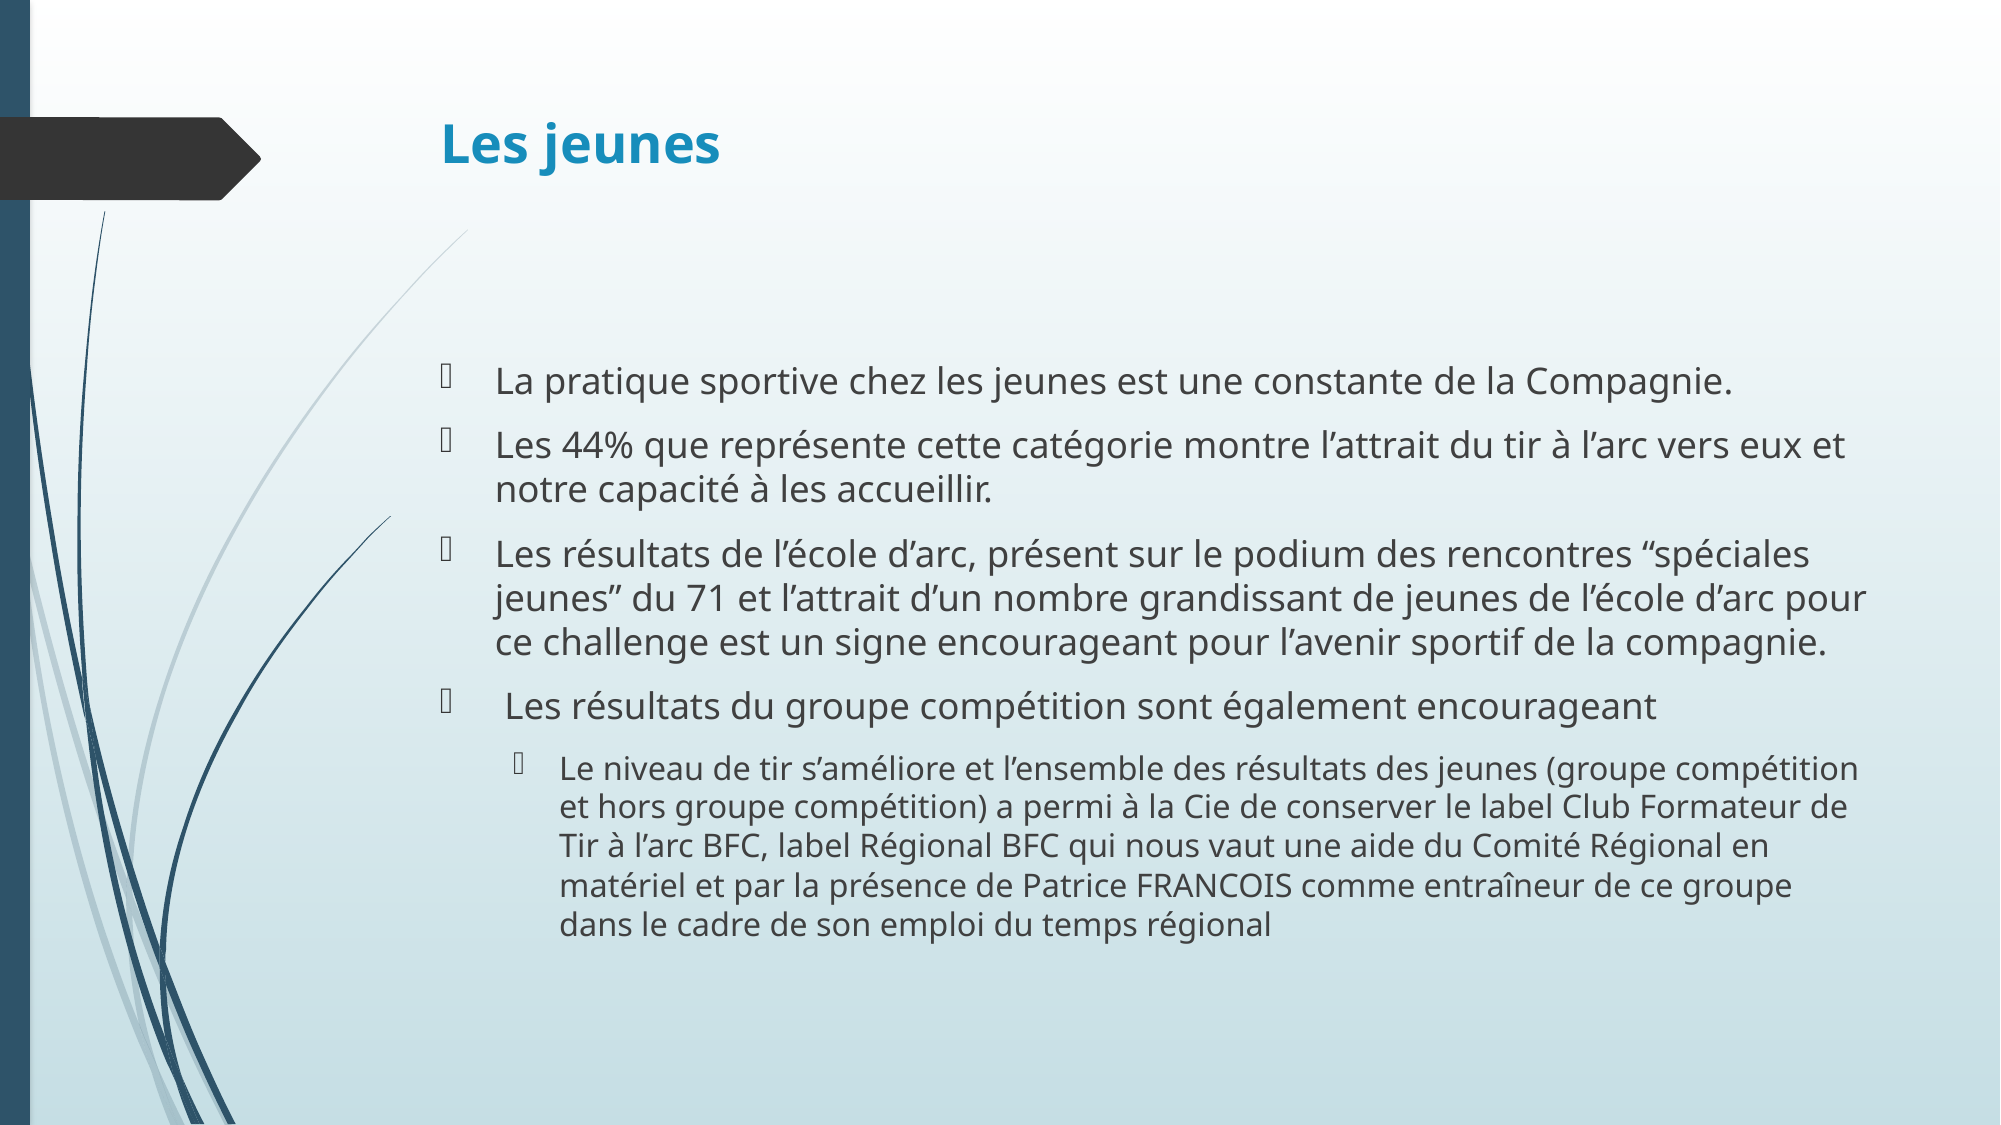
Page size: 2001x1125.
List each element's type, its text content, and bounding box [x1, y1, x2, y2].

title Les jeunes [425, 102, 1888, 313]
list La pratique sportive chez les jeunes est une constante de la Compagnie. Les 44% que représente cette catégorie montre l’attrait du tir à l’arc vers eux et notre capacité à les accueillir. Les résultats de l’école d’arc, présent sur le podium des rencontres “spéciales jeunes” du 71 et l’attrait d’un nombre grandissant de jeunes de l’école d’arc pour ce challenge est un signe encourageant pour l’avenir sportif de la compagnie. Les résultats du groupe compétition sont également encourageant Le niveau de tir s’améliore et l’ensemble des résultats des jeunes (groupe compétition et hors groupe compétition) a permi à la Cie de conserver le label Club Formateur de Tir à l’arc BFC, label Régional BFC qui nous vaut une aide du Comité Régional en matériel et par la présence de Patrice FRANCOIS comme entraîneur de ce groupe dans le cadre de son emploi du temps régional [424, 350, 1888, 970]
